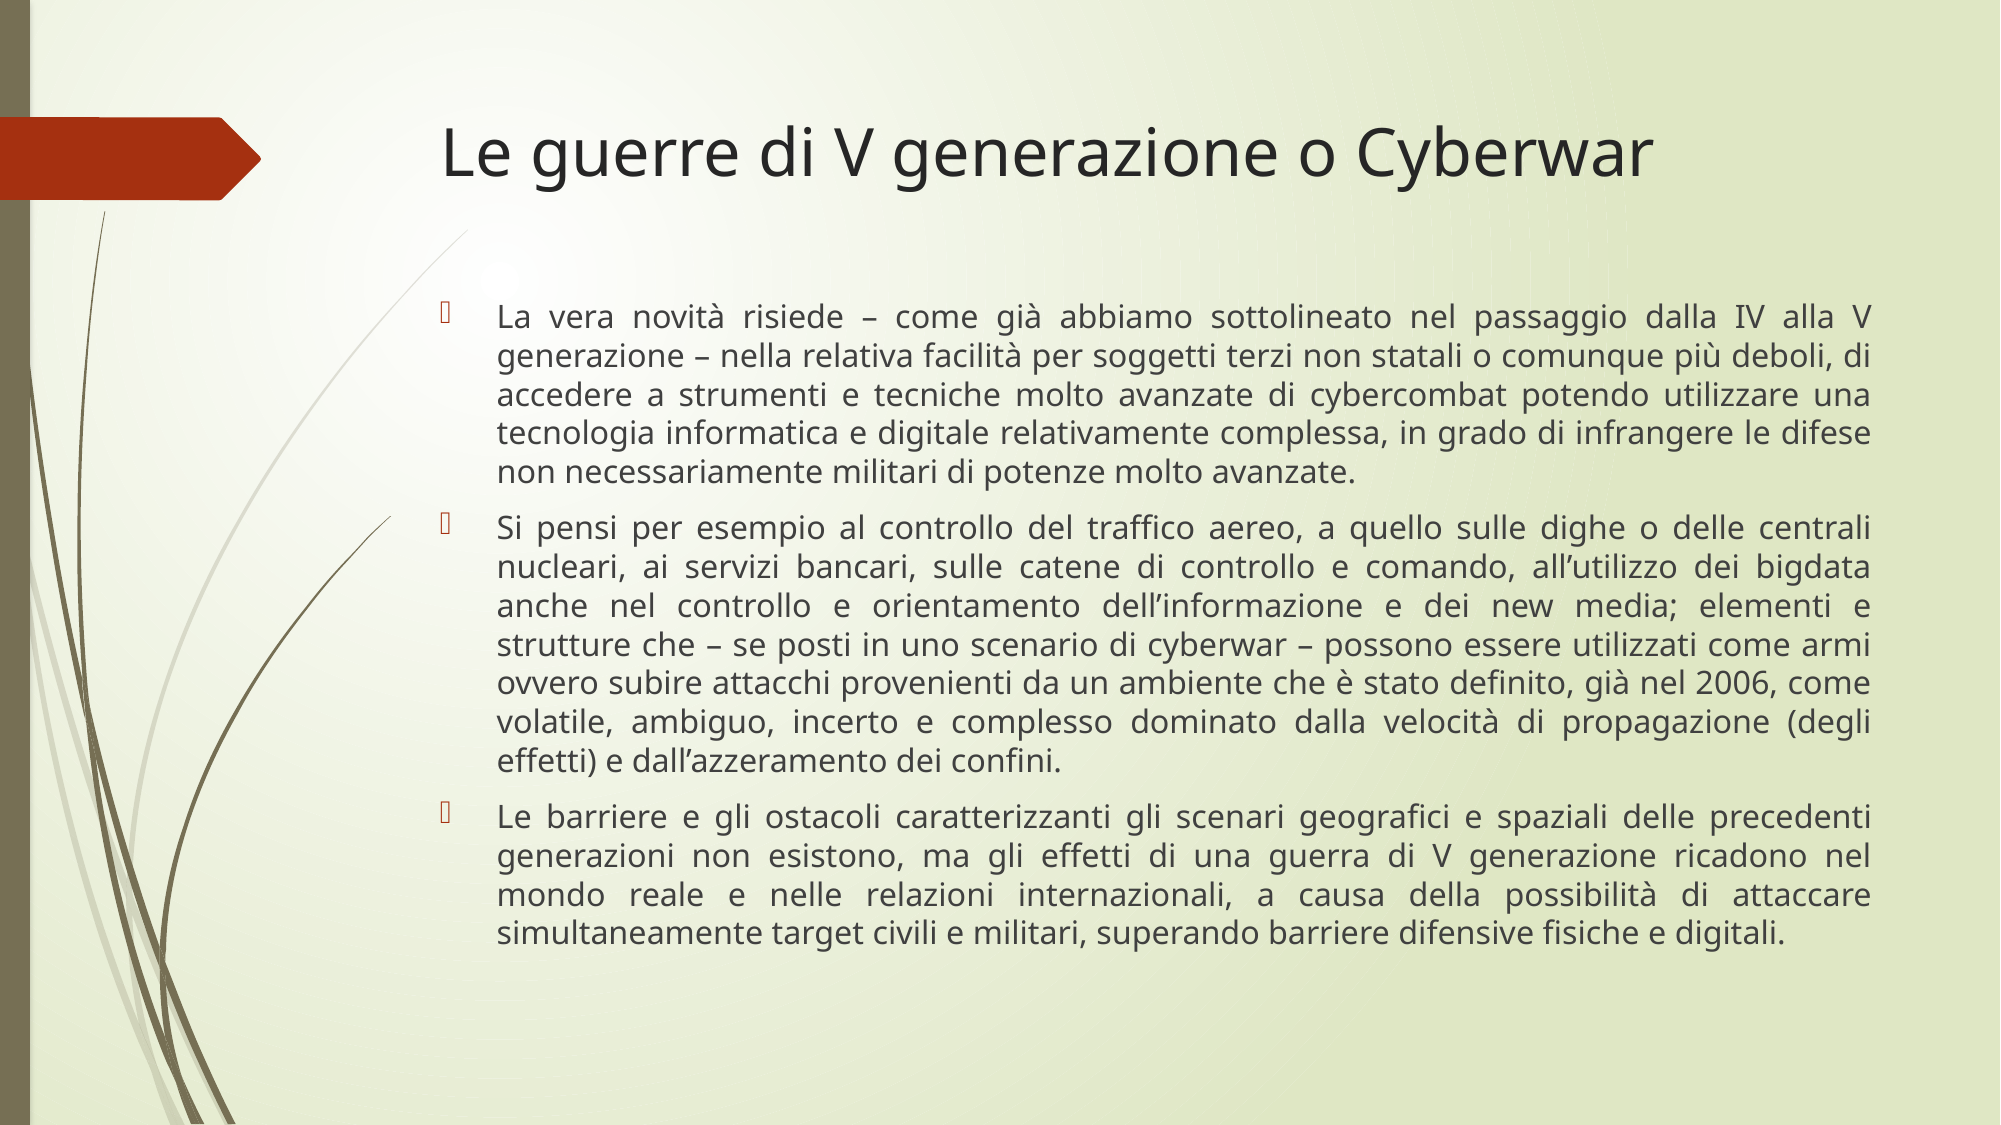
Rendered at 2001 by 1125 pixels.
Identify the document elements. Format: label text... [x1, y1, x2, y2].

list La vera novità risiede – come già abbiamo sottolineato nel passaggio dalla IV alla V generazione – nella relativa facilità per soggetti terzi non statali o comunque più deboli, di accedere a strumenti e tecniche molto avanzate di cybercombat potendo utilizzare una tecnologia informatica e digitale relativamente complessa, in grado di infrangere le difese non necessariamente militari di potenze molto avanzate. Si pensi per esempio al controllo del traffico aereo, a quello sulle dighe o delle centrali nucleari, ai servizi bancari, sulle catene di controllo e comando, all’utilizzo dei bigdata anche nel controllo e orientamento dell’informazione e dei new media; elementi e strutture che – se posti in uno scenario di cyberwar – possono essere utilizzati come armi ovvero subire attacchi provenienti da un ambiente che è stato definito, già nel 2006, come volatile, ambiguo, incerto e complesso dominato dalla velocità di propagazione (degli effetti) e dall’azzeramento dei confini. Le barriere e gli ostacoli caratterizzanti gli scenari geografici e spaziali delle precedenti generazioni non esistono, ma gli effetti di una guerra di V generazione ricadono nel mondo reale e nelle relazioni internazionali, a causa della possibilità di attaccare simultaneamente target civili e militari, superando barriere difensive fisiche e digitali. [424, 288, 1888, 970]
title Le guerre di V generazione o Cyberwar [425, 102, 1888, 288]
